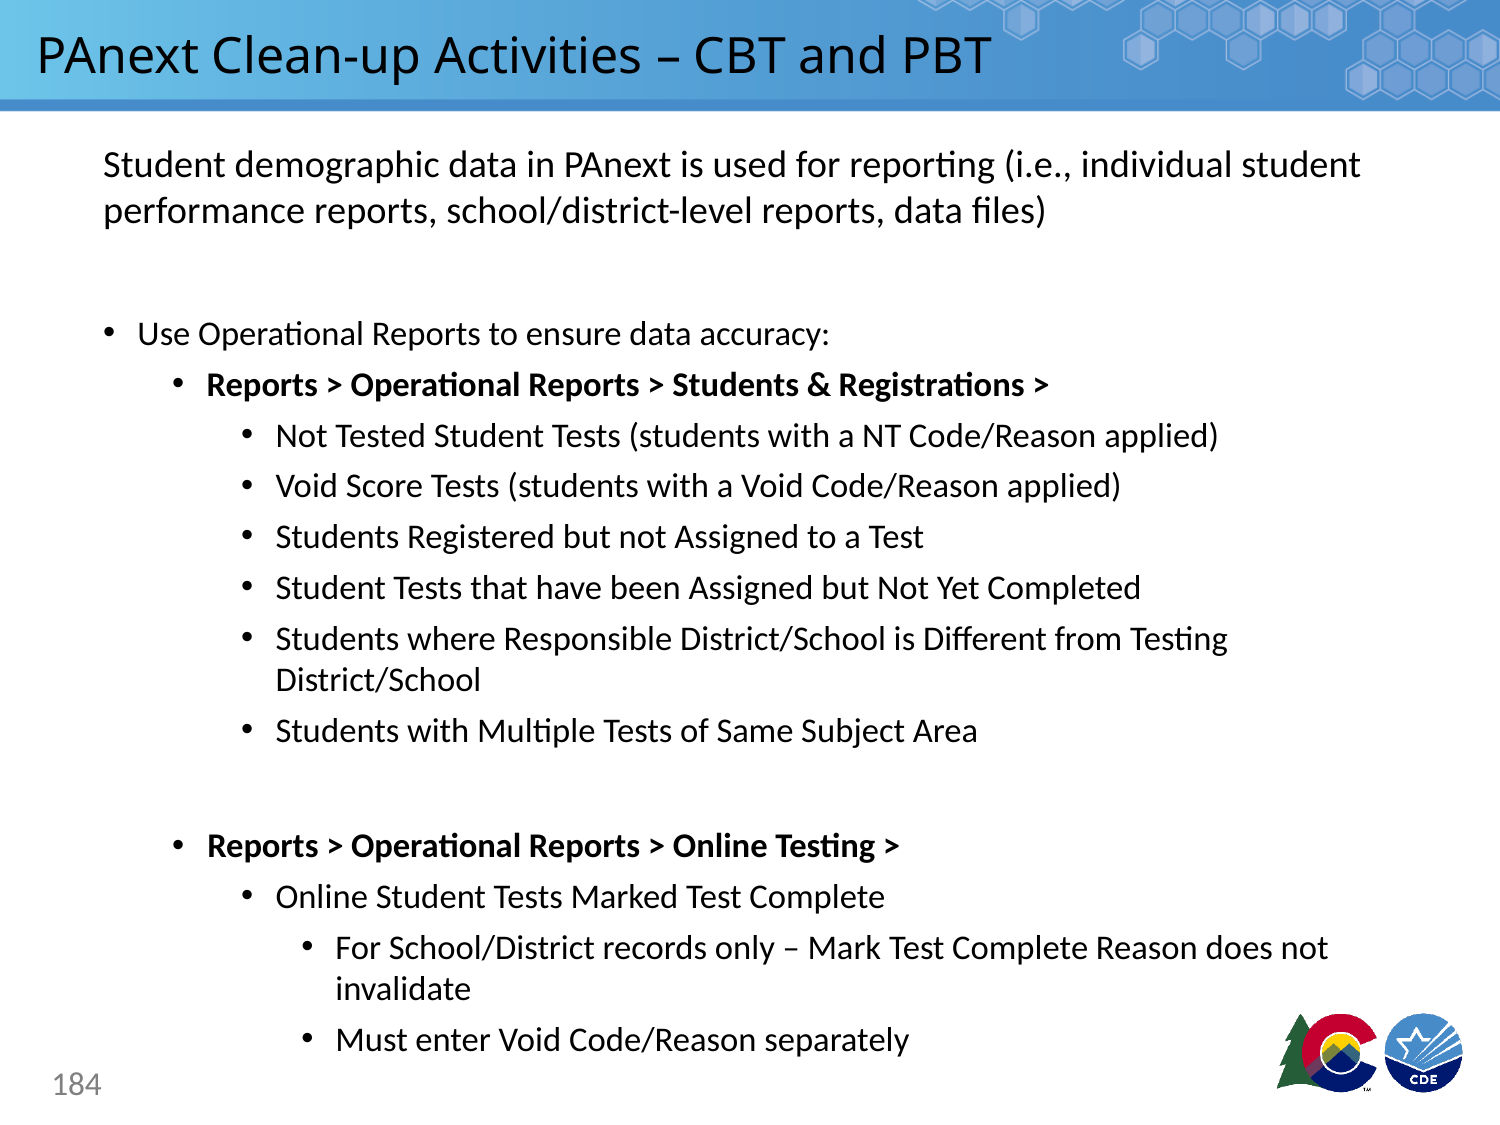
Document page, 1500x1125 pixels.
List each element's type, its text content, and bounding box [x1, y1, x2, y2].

picture [0, 0, 1500, 112]
list Student demographic data in PAnext is used for reporting (i.e., individual student performance reports, school/district-level reports, data files) Use Operational Reports to ensure data accuracy: Reports > Operational Reports > Students & Registrations > Not Tested Student Tests (students with a NT Code/Reason applied) Void Score Tests (students with a Void Code/Reason applied) Students Registered but not Assigned to a Test Student Tests that have been Assigned but Not Yet Completed Students where Responsible District/School is Different from Testing District/School Students with Multiple Tests of Same Subject Area Reports > Operational Reports > Online Testing > Online Student Tests Marked Test Complete For School/District records only – Mark Test Complete Reason does not invalidate Must enter Void Code/Reason separately [103, 139, 1397, 1069]
slide_number 184 [36, 1054, 375, 1115]
title PAnext Clean-up Activities – CBT and PBT [36, 27, 1463, 87]
picture [1275, 1012, 1463, 1093]
